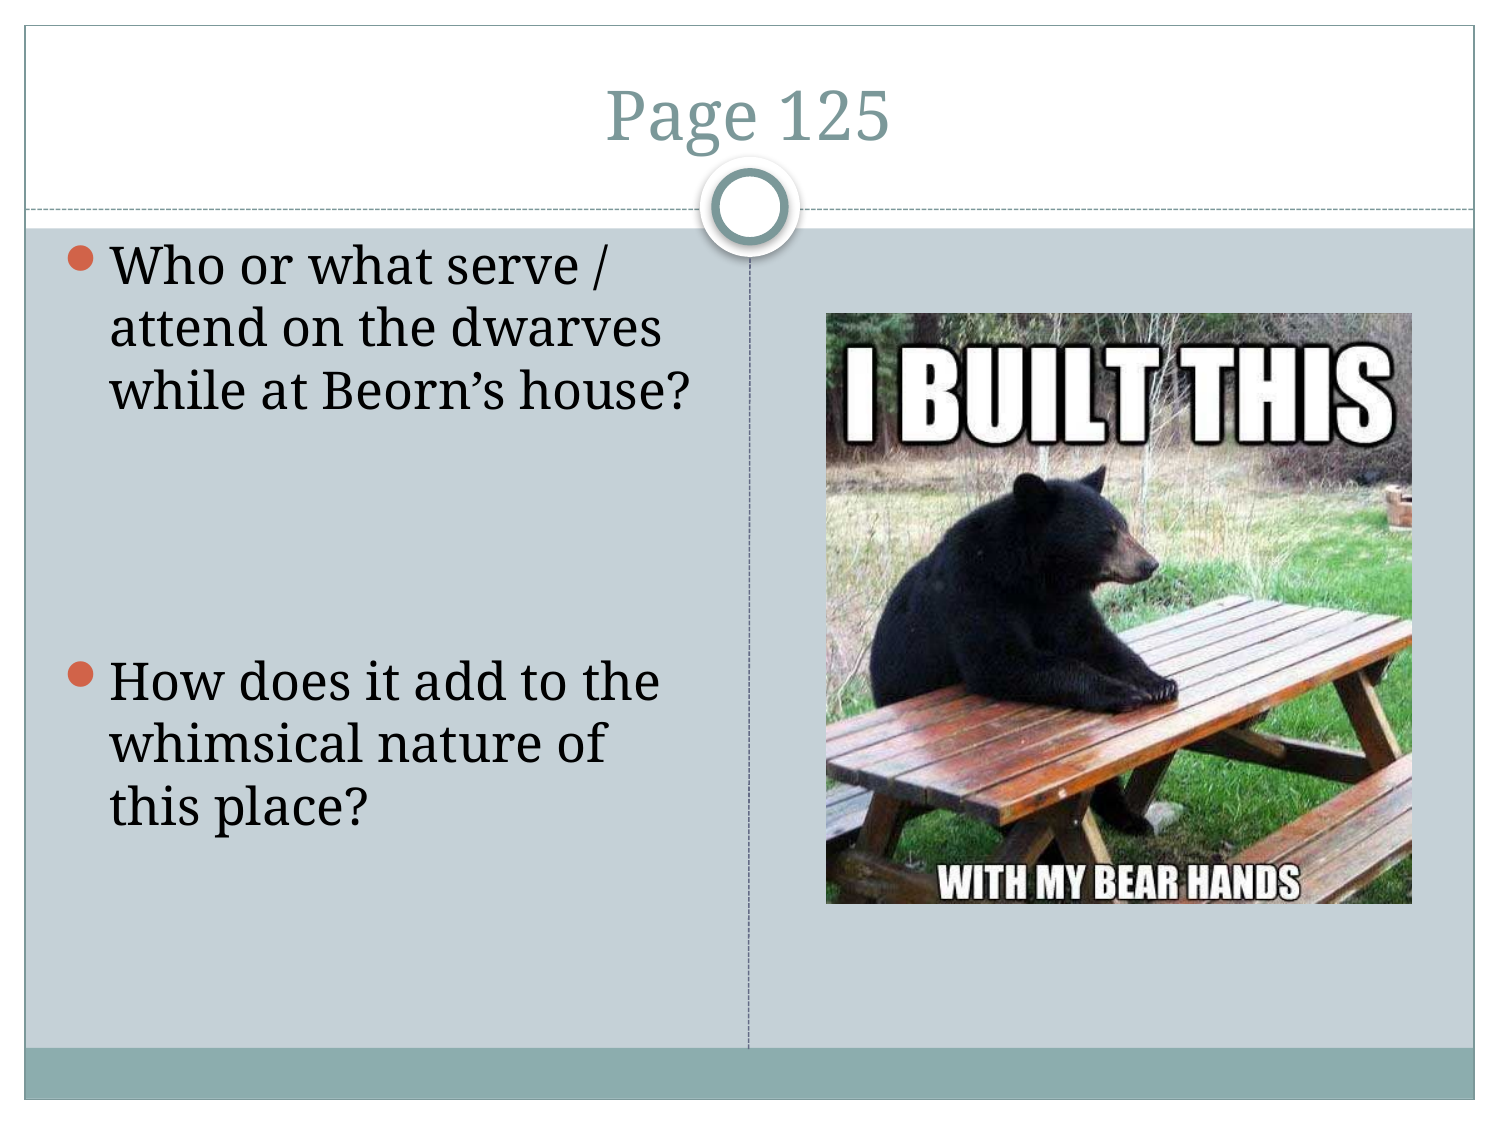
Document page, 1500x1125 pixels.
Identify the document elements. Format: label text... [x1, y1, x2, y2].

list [825, 313, 1412, 905]
title Page 125 [49, 37, 1450, 162]
list Who or what serve / attend on the dwarves while at Beorn’s house? How does it add to the whimsical nature of this place? [49, 224, 712, 993]
